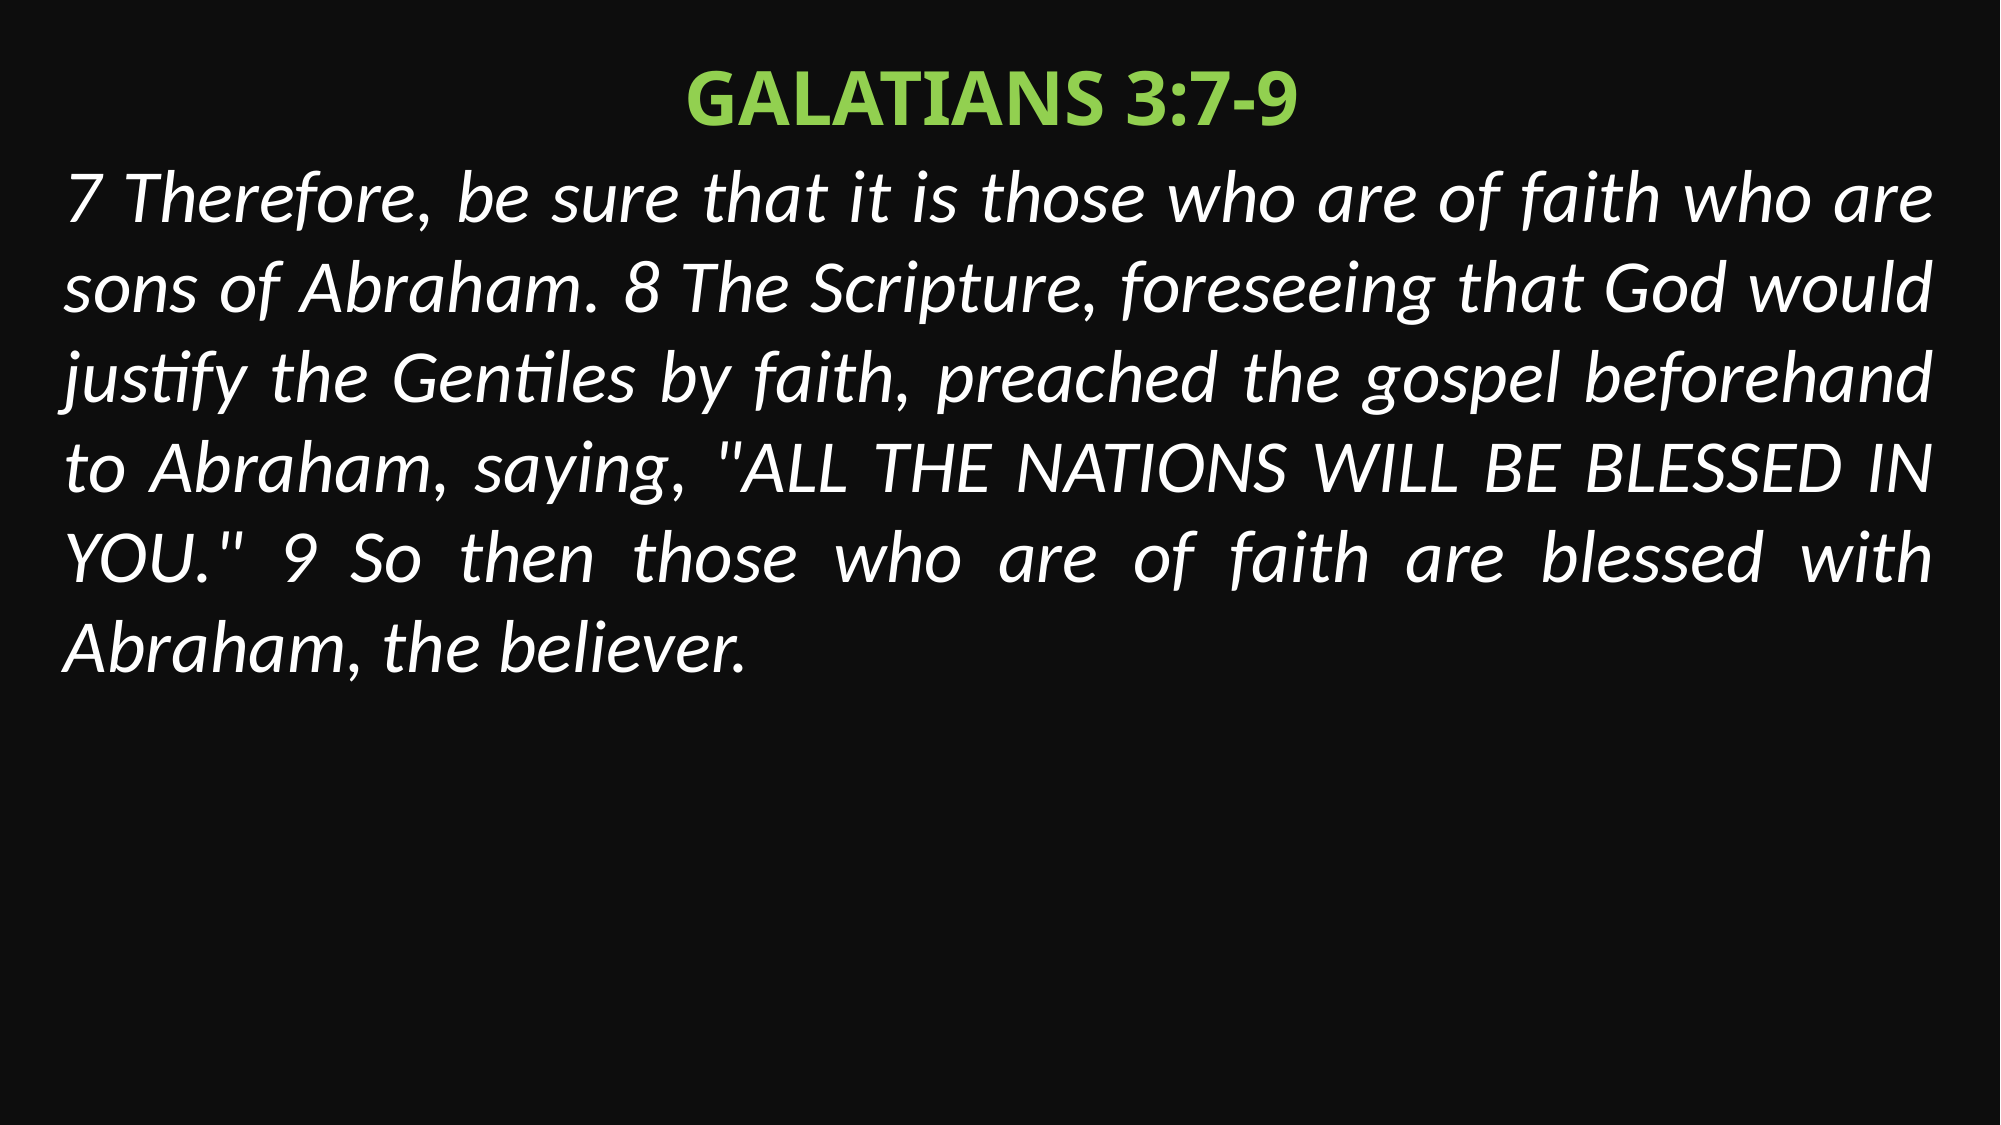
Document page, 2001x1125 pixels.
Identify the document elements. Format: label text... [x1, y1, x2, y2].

subtitle Galatians 3:7-9 [34, 42, 1951, 184]
text_box 7 Therefore, be sure that it is those who are of faith who are sons of Abraham. 8 The Scripture, foreseeing that God would justify the Gentiles by faith, preached the gospel beforehand to Abraham, saying, "ALL THE NATIONS WILL BE BLESSED IN YOU." 9 So then those who are of faith are blessed with Abraham, the believer. [49, 139, 1951, 695]
